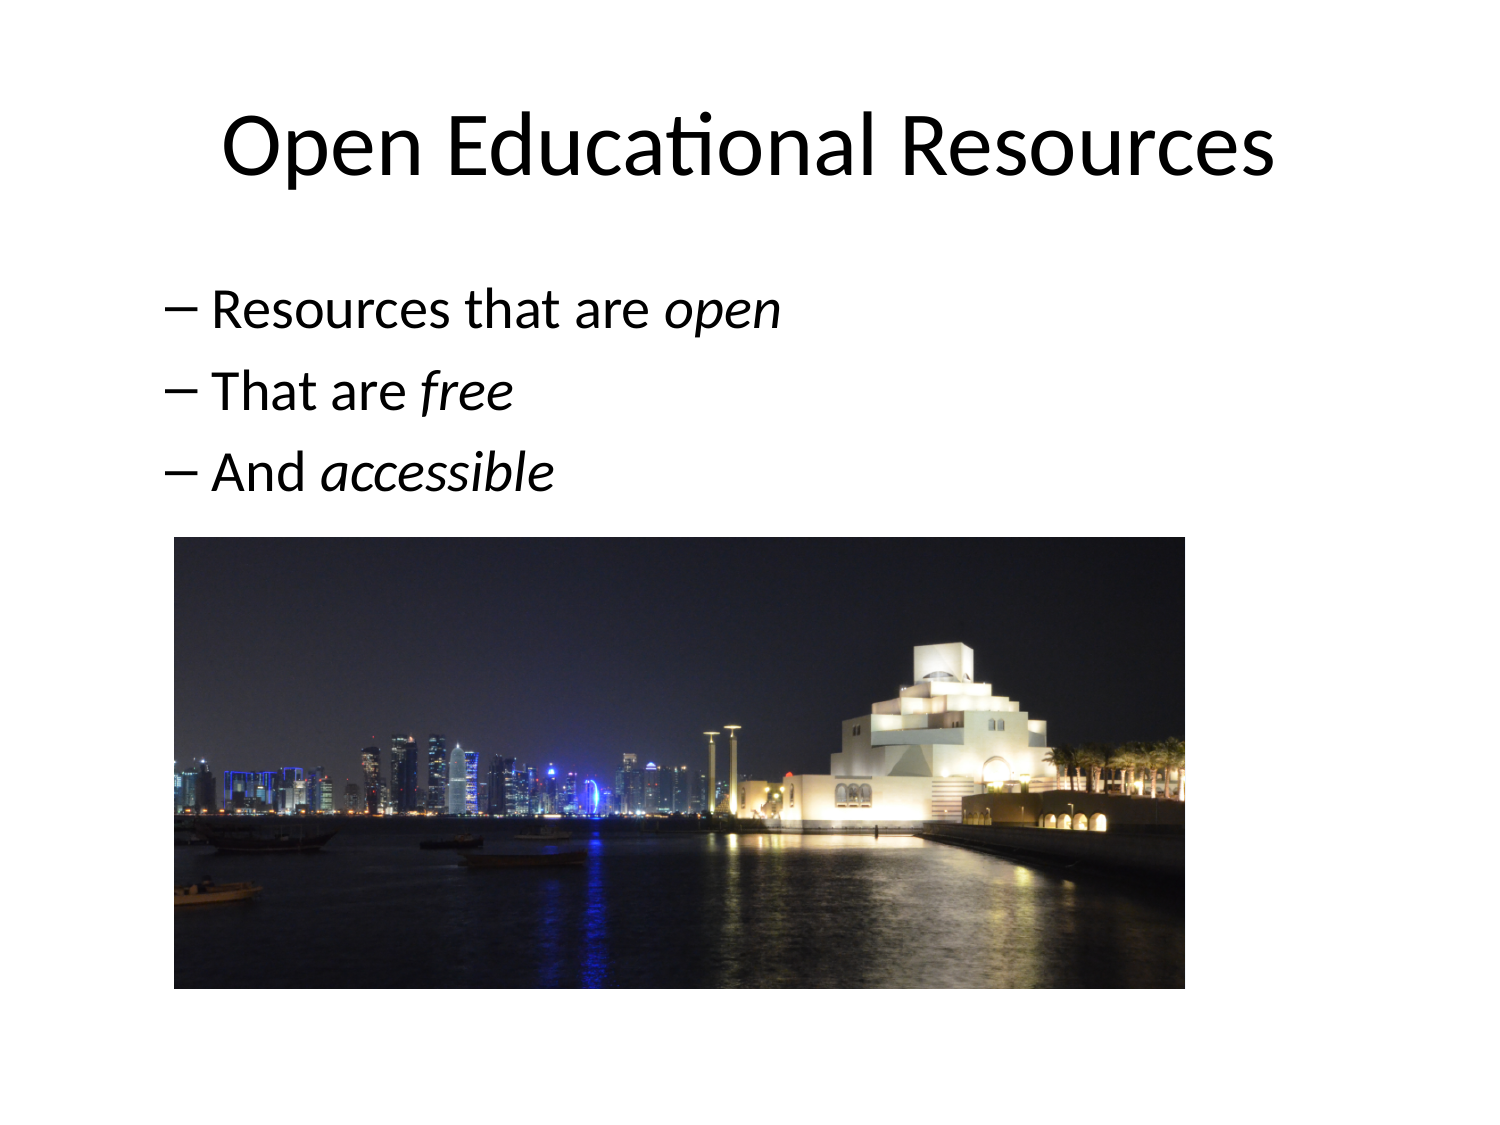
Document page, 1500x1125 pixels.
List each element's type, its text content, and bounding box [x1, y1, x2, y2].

picture [174, 537, 1186, 989]
list Resources that are open That are free And accessible [75, 262, 1425, 1005]
title Open Educational Resources [75, 45, 1425, 233]
